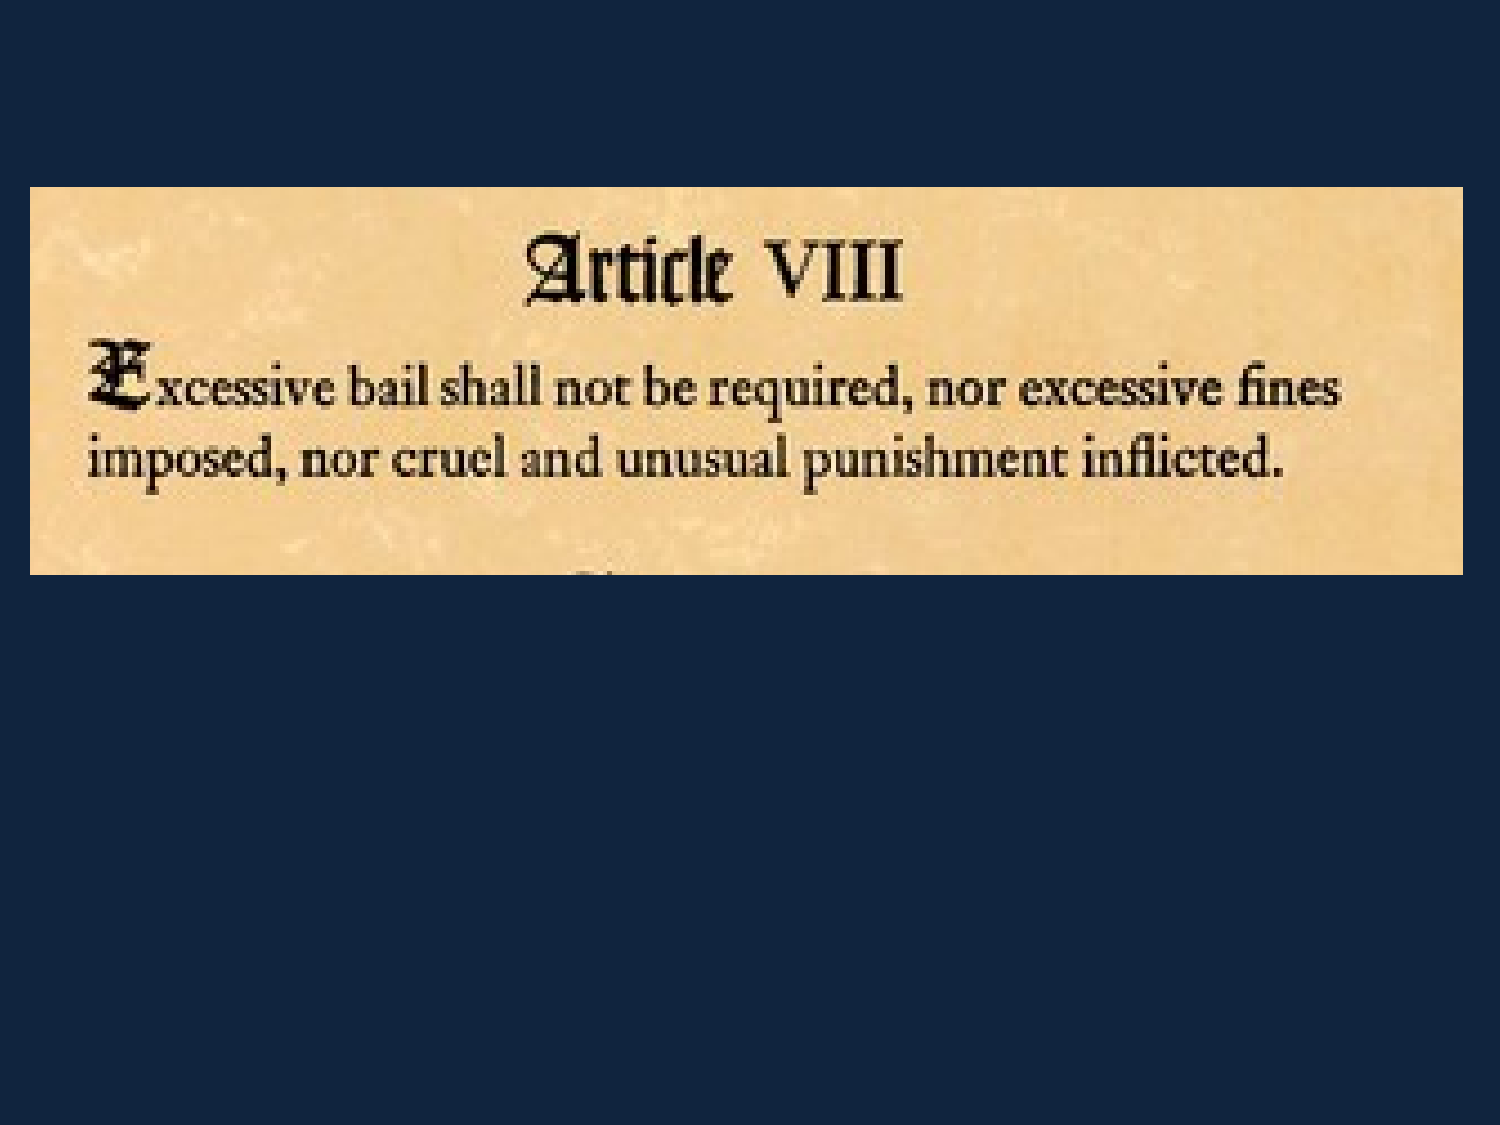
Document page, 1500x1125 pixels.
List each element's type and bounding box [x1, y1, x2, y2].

picture [29, 187, 1464, 576]
